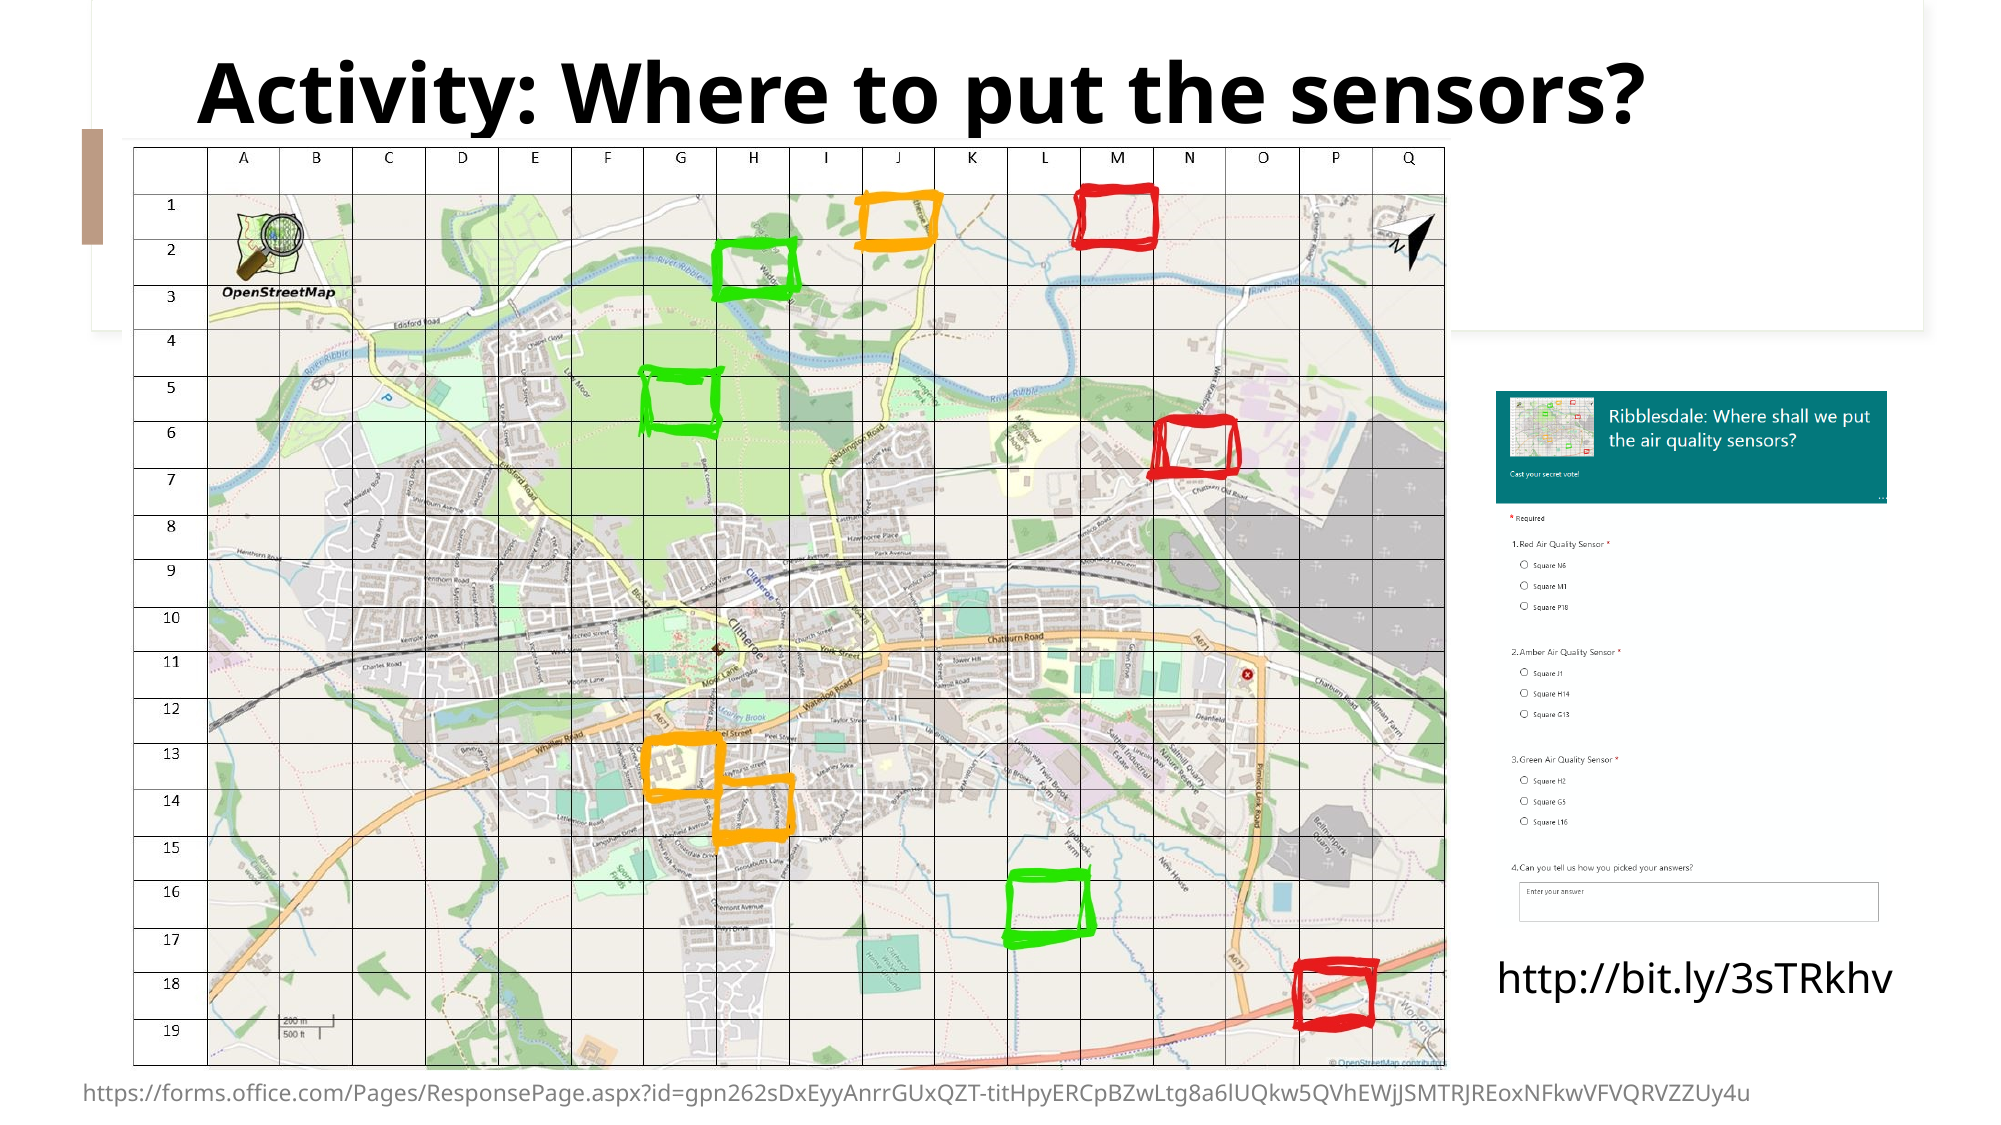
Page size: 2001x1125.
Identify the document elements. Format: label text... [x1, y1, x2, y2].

picture [1496, 391, 1887, 928]
text_box https://forms.office.com/Pages/ResponsePage.aspx?id=gpn262sDxEyyAnrrGUxQZT-titHpyERCpBZwLtg8a6lUQkw5QVhEWjJSMTRJREoxNFkwVFVQRVZZUy4u [67, 1070, 2000, 1113]
title Activity: Where to put the sensors? [183, 0, 1851, 194]
picture [122, 138, 1451, 1071]
text_box http://bit.ly/3sTRkhv [1481, 944, 1965, 1010]
